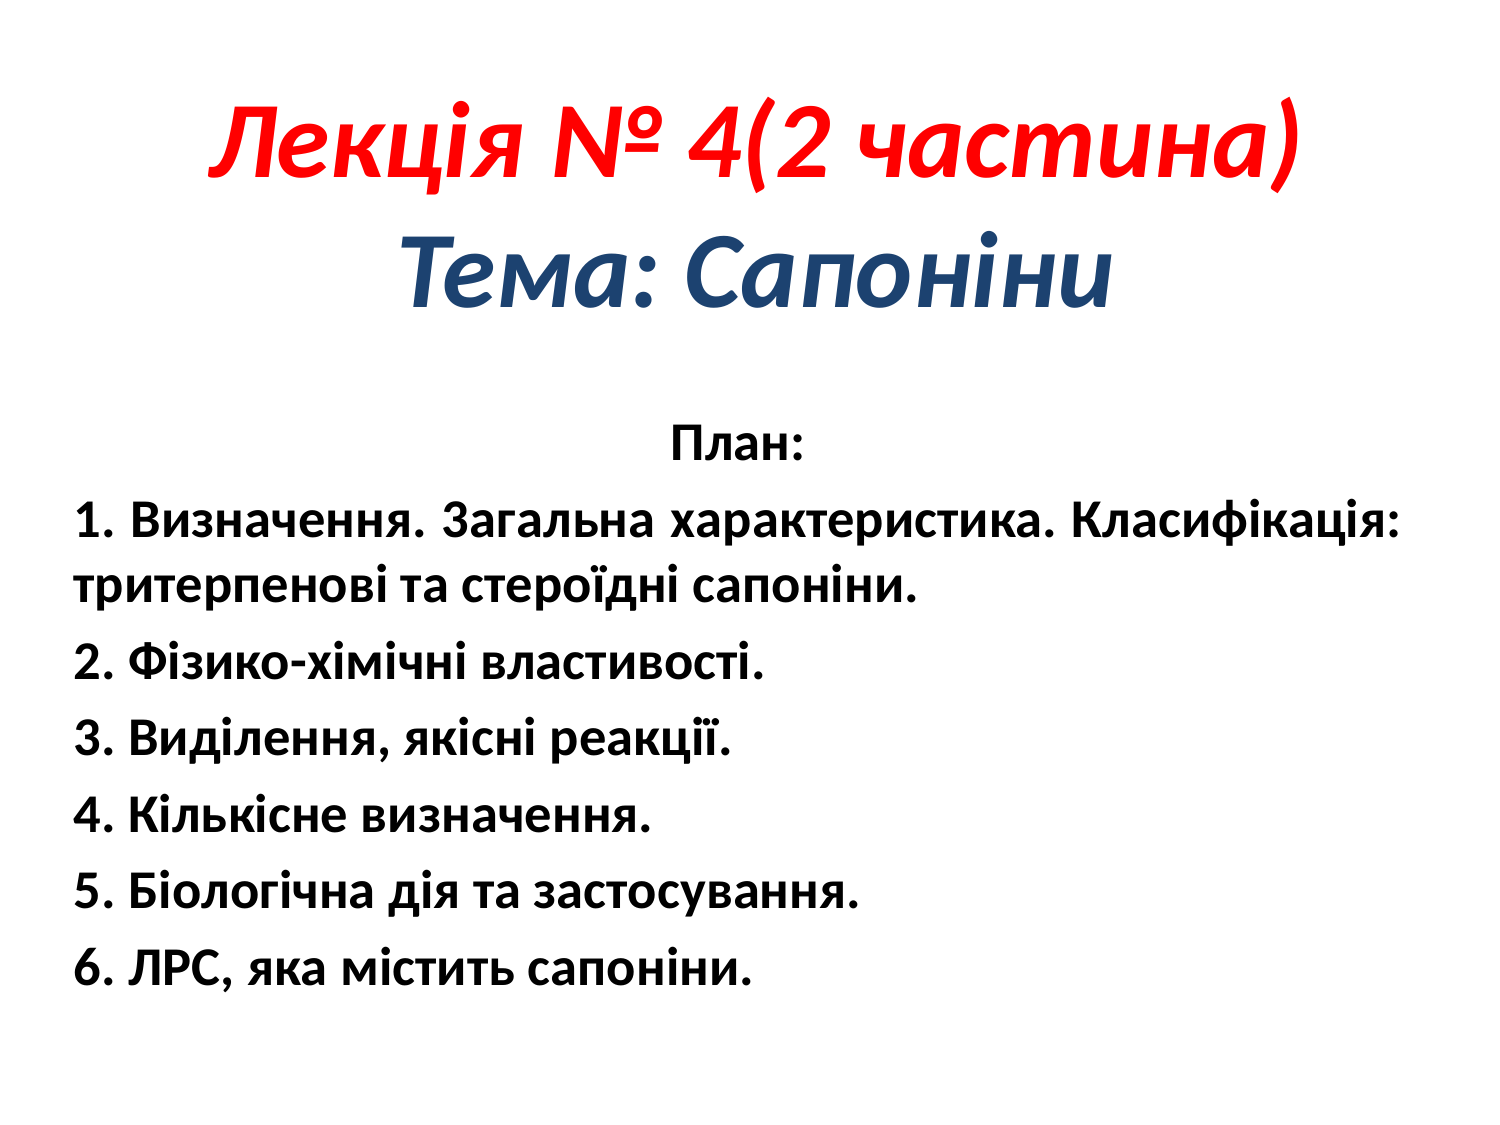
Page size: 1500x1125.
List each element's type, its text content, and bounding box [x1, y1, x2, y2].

title Лекція № 4(2 частина) Тема: Сапоніни [75, 58, 1438, 340]
subtitle План: 1. Визначення. 3aгaльнa характеристика. Класифікація: тритерпенові та стероїдні сапоніни. 2. Фізико-хімічні властивості. 3. Виділення, якісні реакції. 4. Кількісне визначення. 5. Біологічна дія та застосування. 6. ЛРС, яка містить сапоніни. [58, 398, 1418, 1008]
